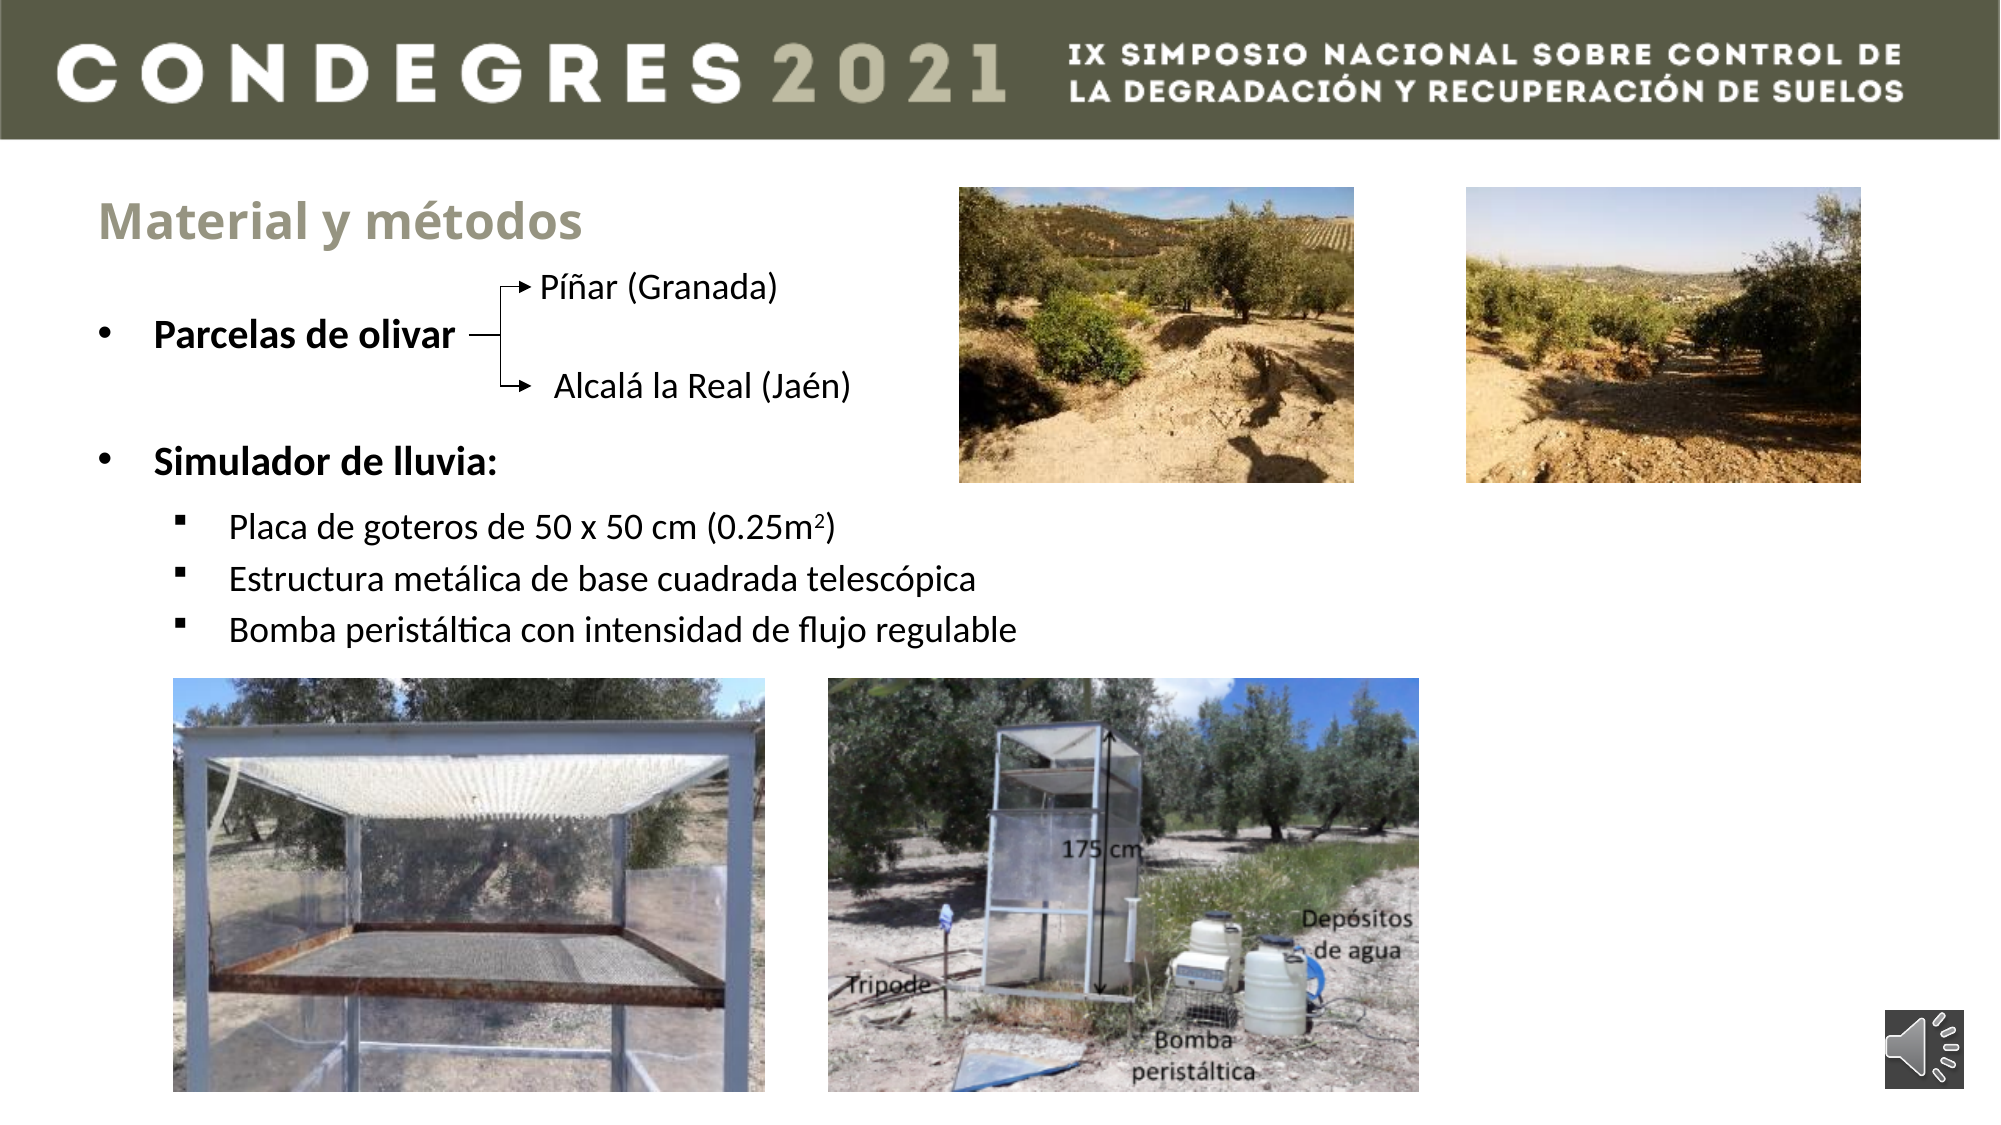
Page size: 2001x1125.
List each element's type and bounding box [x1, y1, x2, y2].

text_box [468, 334, 532, 386]
text_box [468, 286, 532, 334]
picture [0, 0, 2000, 1125]
